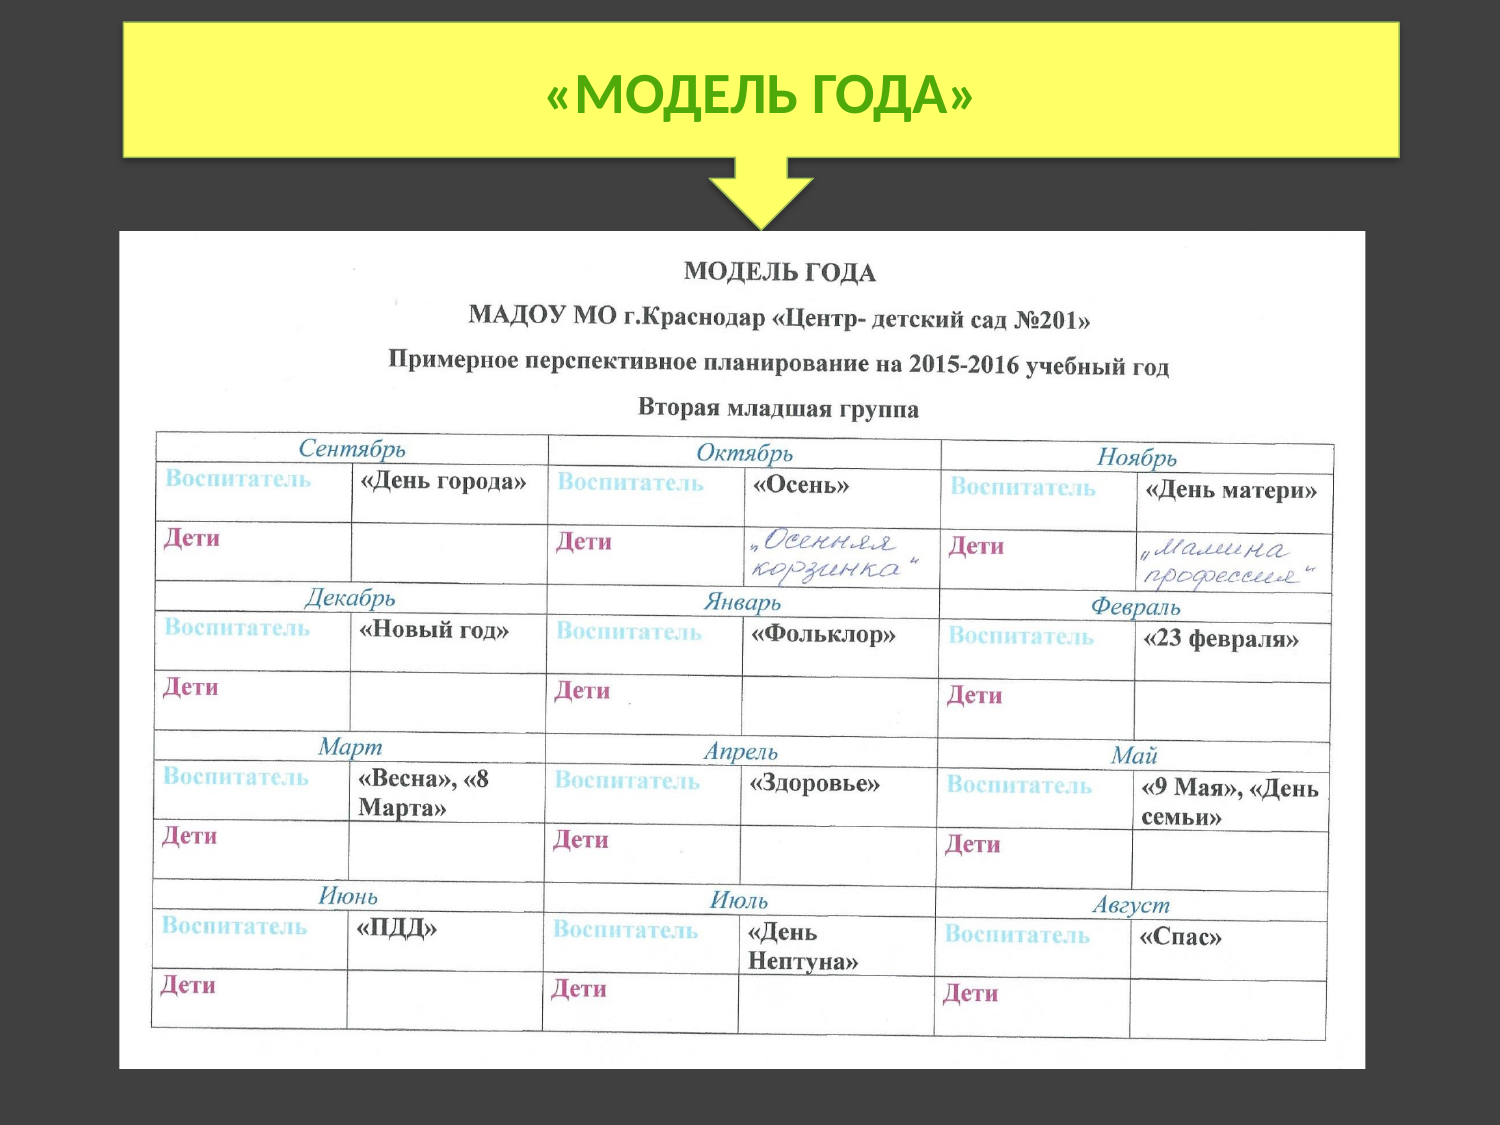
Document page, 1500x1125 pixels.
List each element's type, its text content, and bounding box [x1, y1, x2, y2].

picture [118, 231, 1366, 1069]
text_box «МОДЕЛЬ ГОДА» [122, 21, 1400, 230]
